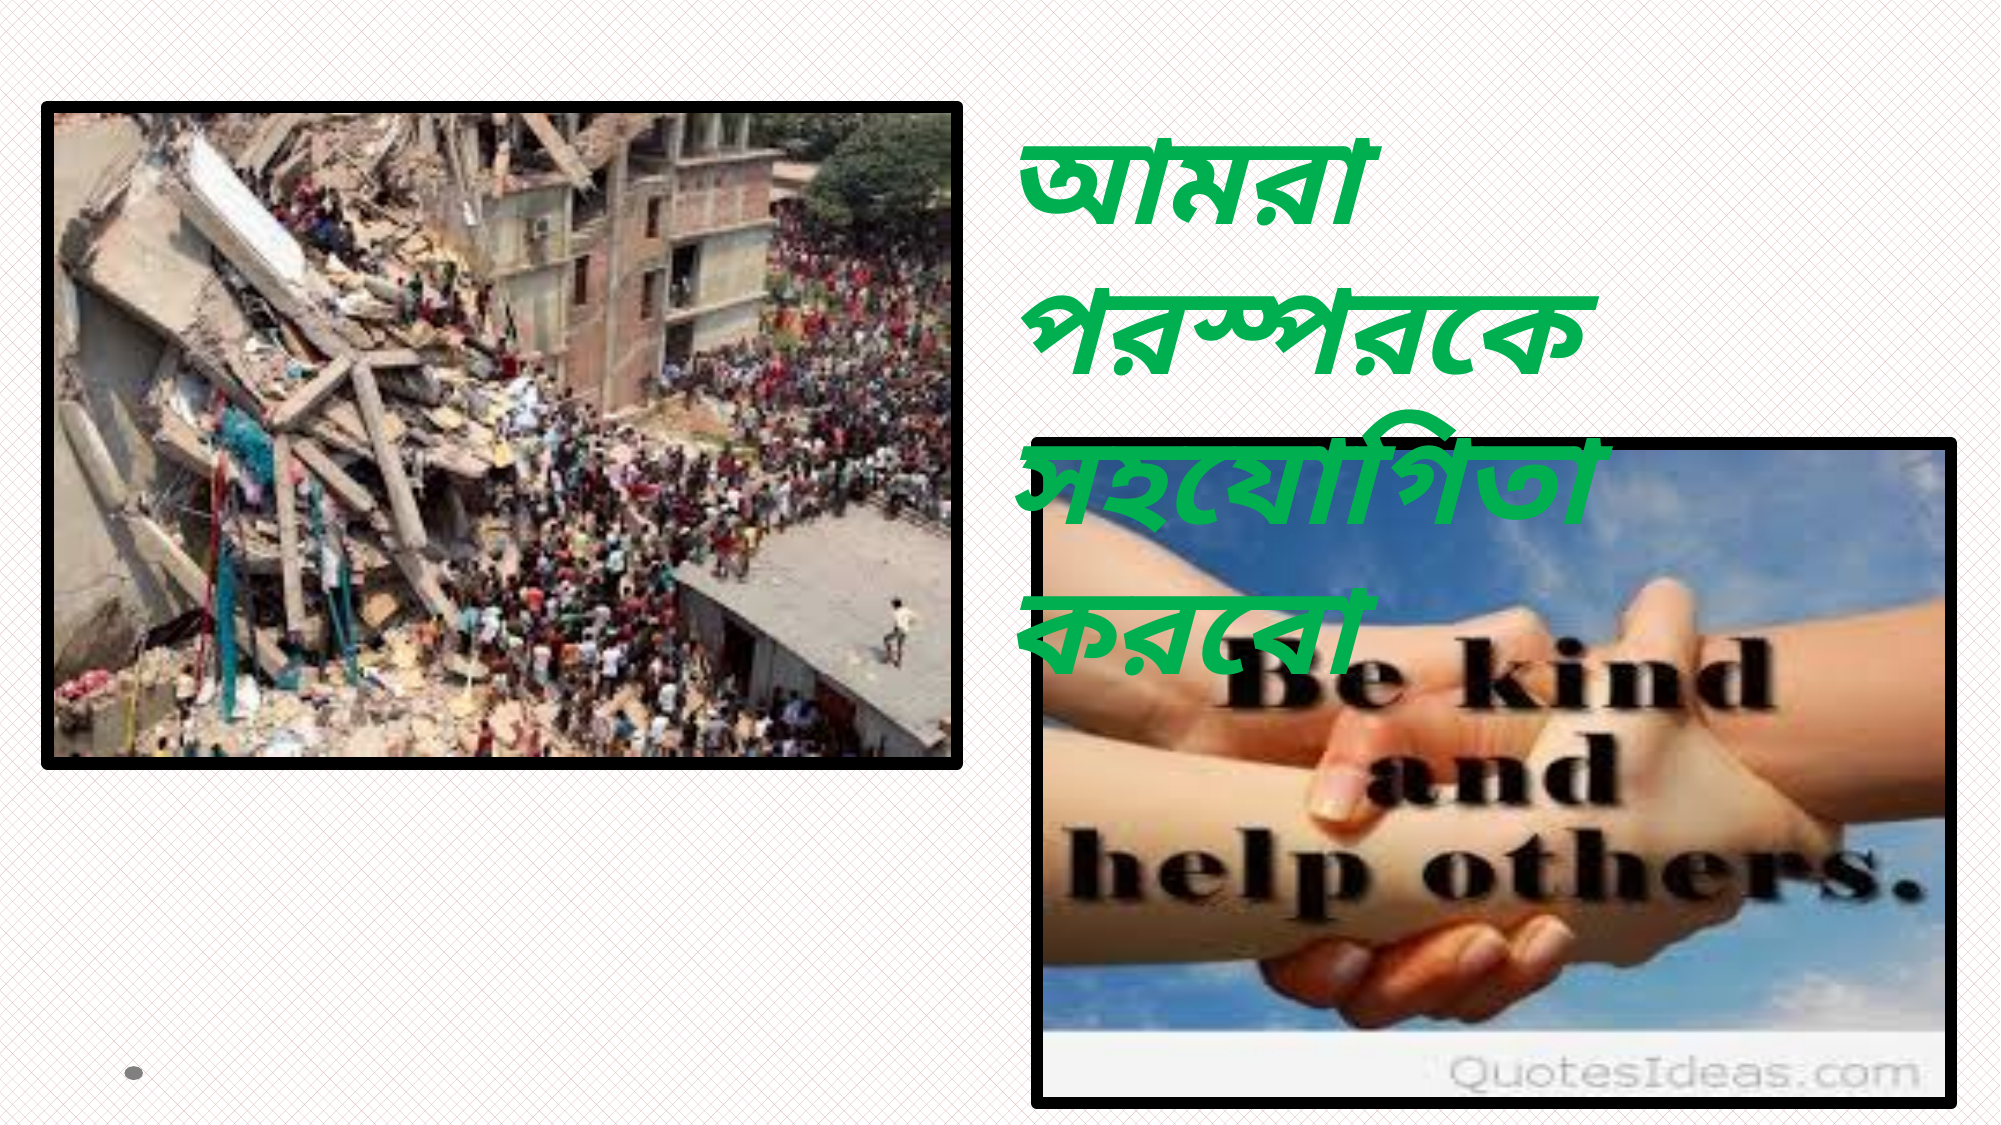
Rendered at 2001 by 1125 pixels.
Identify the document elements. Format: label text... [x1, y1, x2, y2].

picture [1042, 449, 1946, 1097]
text_box আমরা পরস্পরকে সহযোগিতা করবো [990, 92, 1830, 707]
picture [53, 112, 951, 758]
